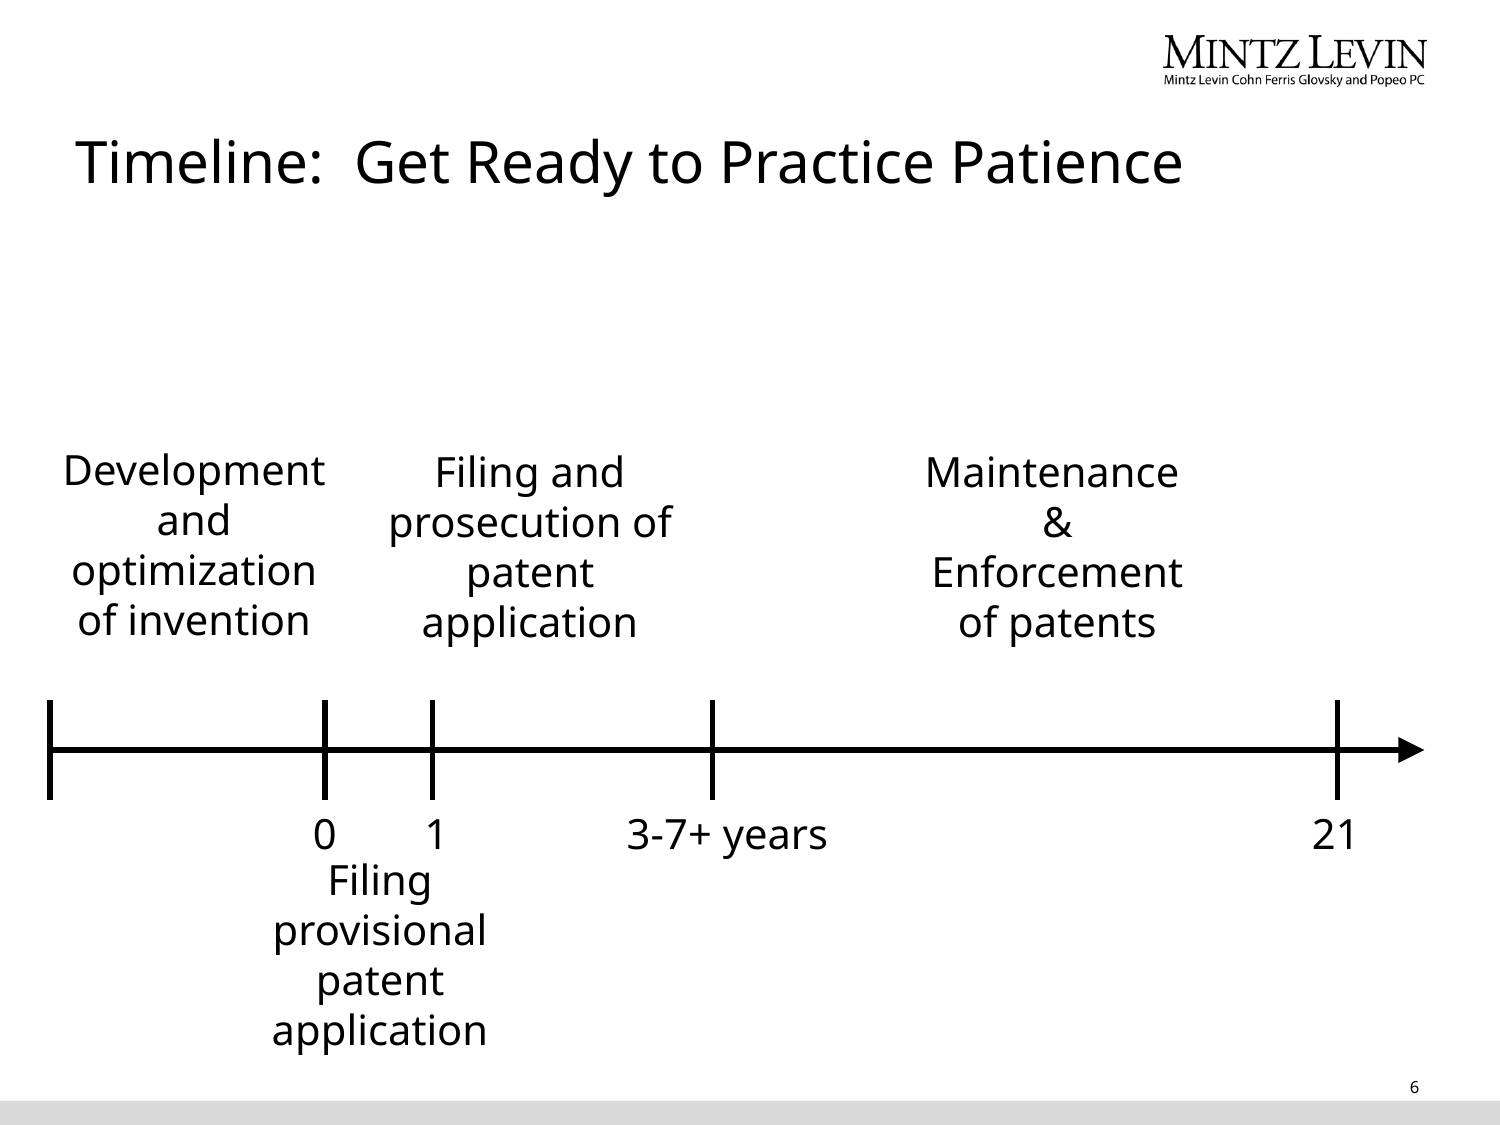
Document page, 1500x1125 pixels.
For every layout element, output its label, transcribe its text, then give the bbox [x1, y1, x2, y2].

text_box 1 [424, 800, 449, 846]
text_box Filing provisional patent application [237, 846, 523, 1062]
text_box 21 [1311, 800, 1360, 866]
text_box Filing and prosecution of patent application [387, 438, 673, 654]
title Timeline: Get Ready to Practice Patience [75, 125, 1425, 209]
text_box Development and optimization of invention [51, 436, 337, 652]
picture [1163, 35, 1427, 87]
text_box Maintenance & Enforcement of patents [914, 438, 1200, 654]
text_box 0 [312, 800, 337, 846]
slide_number 6 [1084, 1068, 1435, 1113]
text_box 3-7+ years [626, 800, 829, 866]
